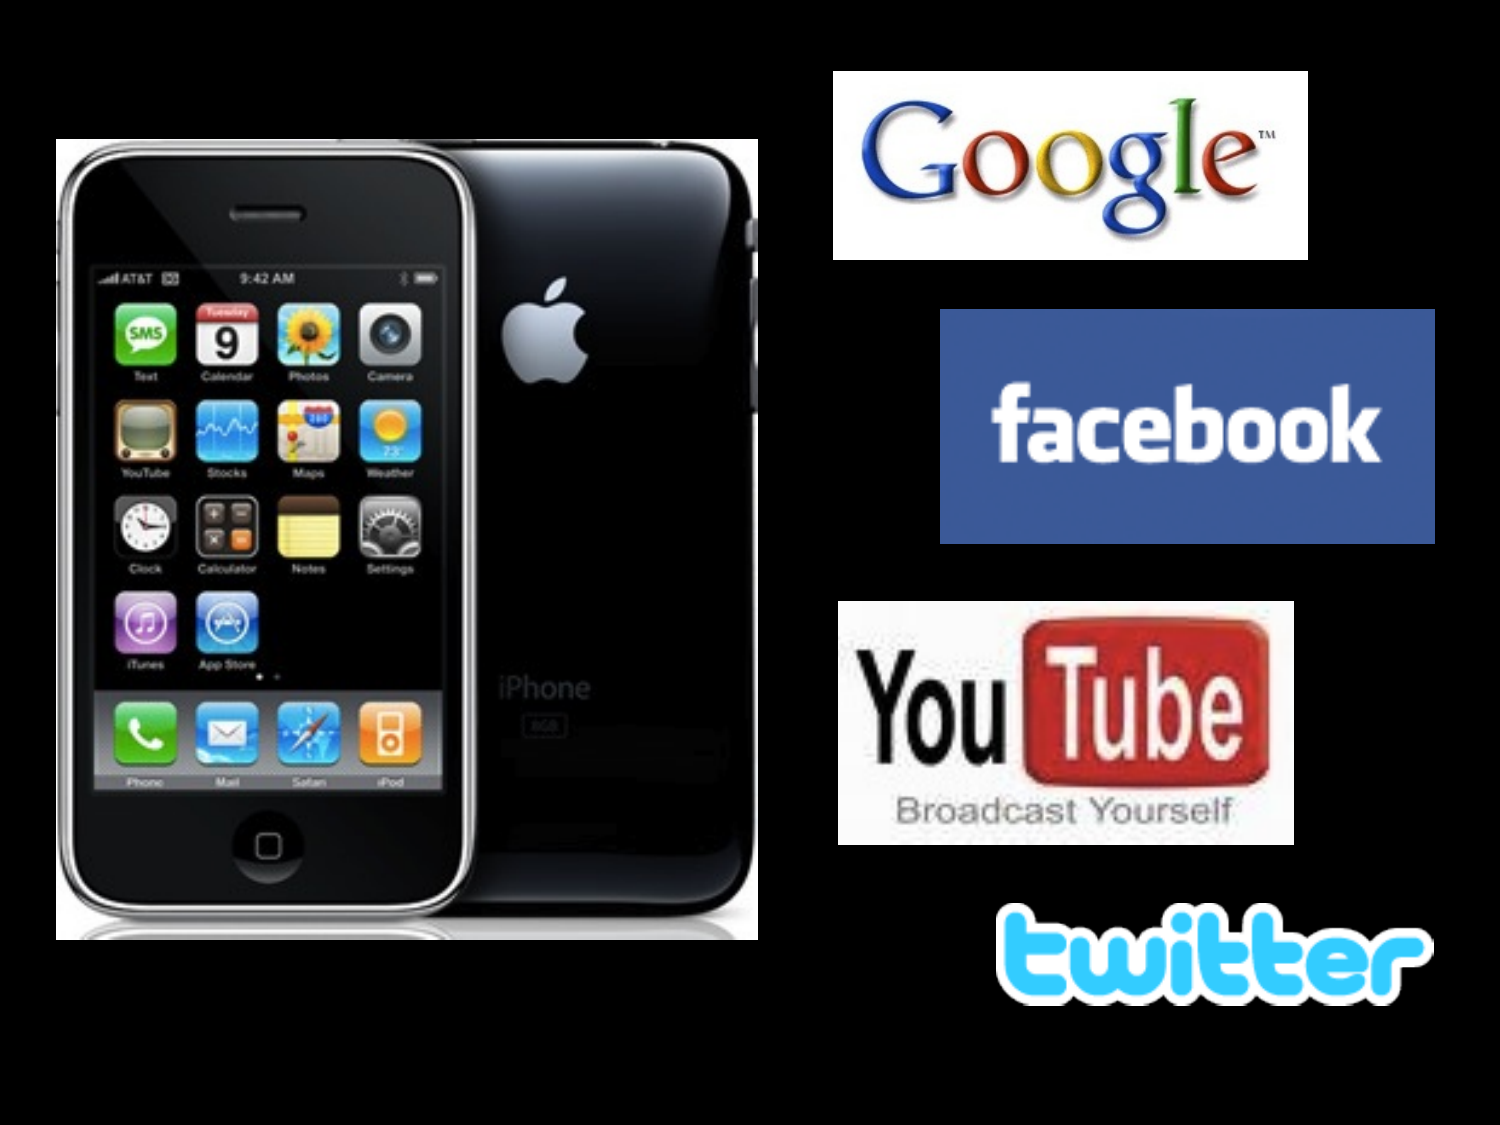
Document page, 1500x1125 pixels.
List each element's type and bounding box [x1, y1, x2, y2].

picture [833, 71, 1308, 260]
picture [833, 601, 1298, 845]
picture [56, 139, 758, 940]
picture [940, 309, 1435, 544]
picture [996, 903, 1434, 1006]
